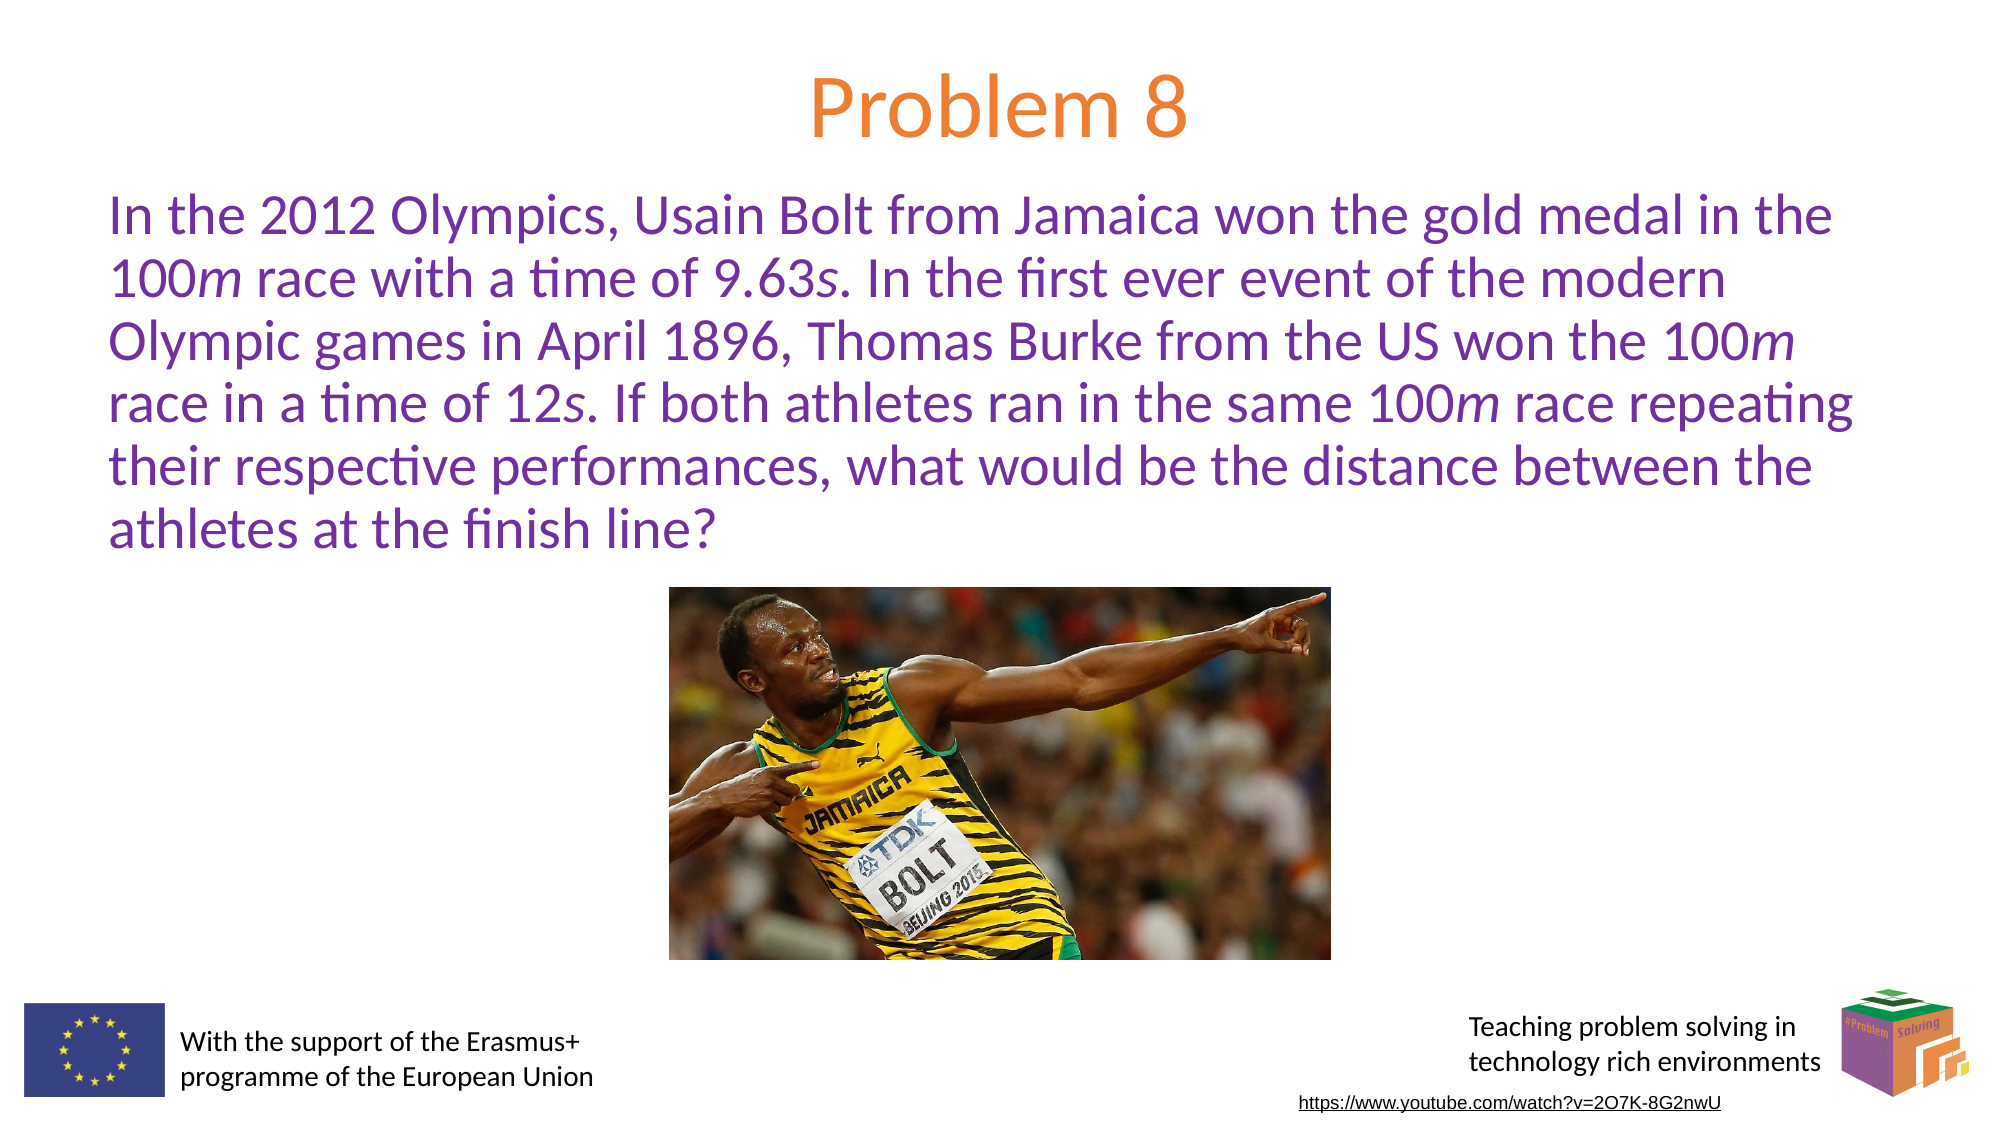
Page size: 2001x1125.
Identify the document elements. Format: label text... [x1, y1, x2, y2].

picture [668, 587, 1331, 960]
list In the 2012 Olympics, Usain Bolt from Jamaica won the gold medal in the 100m race with a time of 9.63s. In the first ever event of the modern Olympic games in April 1896, Thomas Burke from the US won the 100m race in a time of 12s. If both athletes ran in the same 100m race repeating their respective performances, what would be the distance between the athletes at the finish line? [93, 176, 1907, 891]
text_box https://www.youtube.com/watch?v=2O7K-8G2nwU [887, 1083, 2000, 1121]
picture [1837, 989, 1969, 1083]
picture [24, 1003, 165, 1097]
title Problem 8 [431, 43, 1569, 172]
